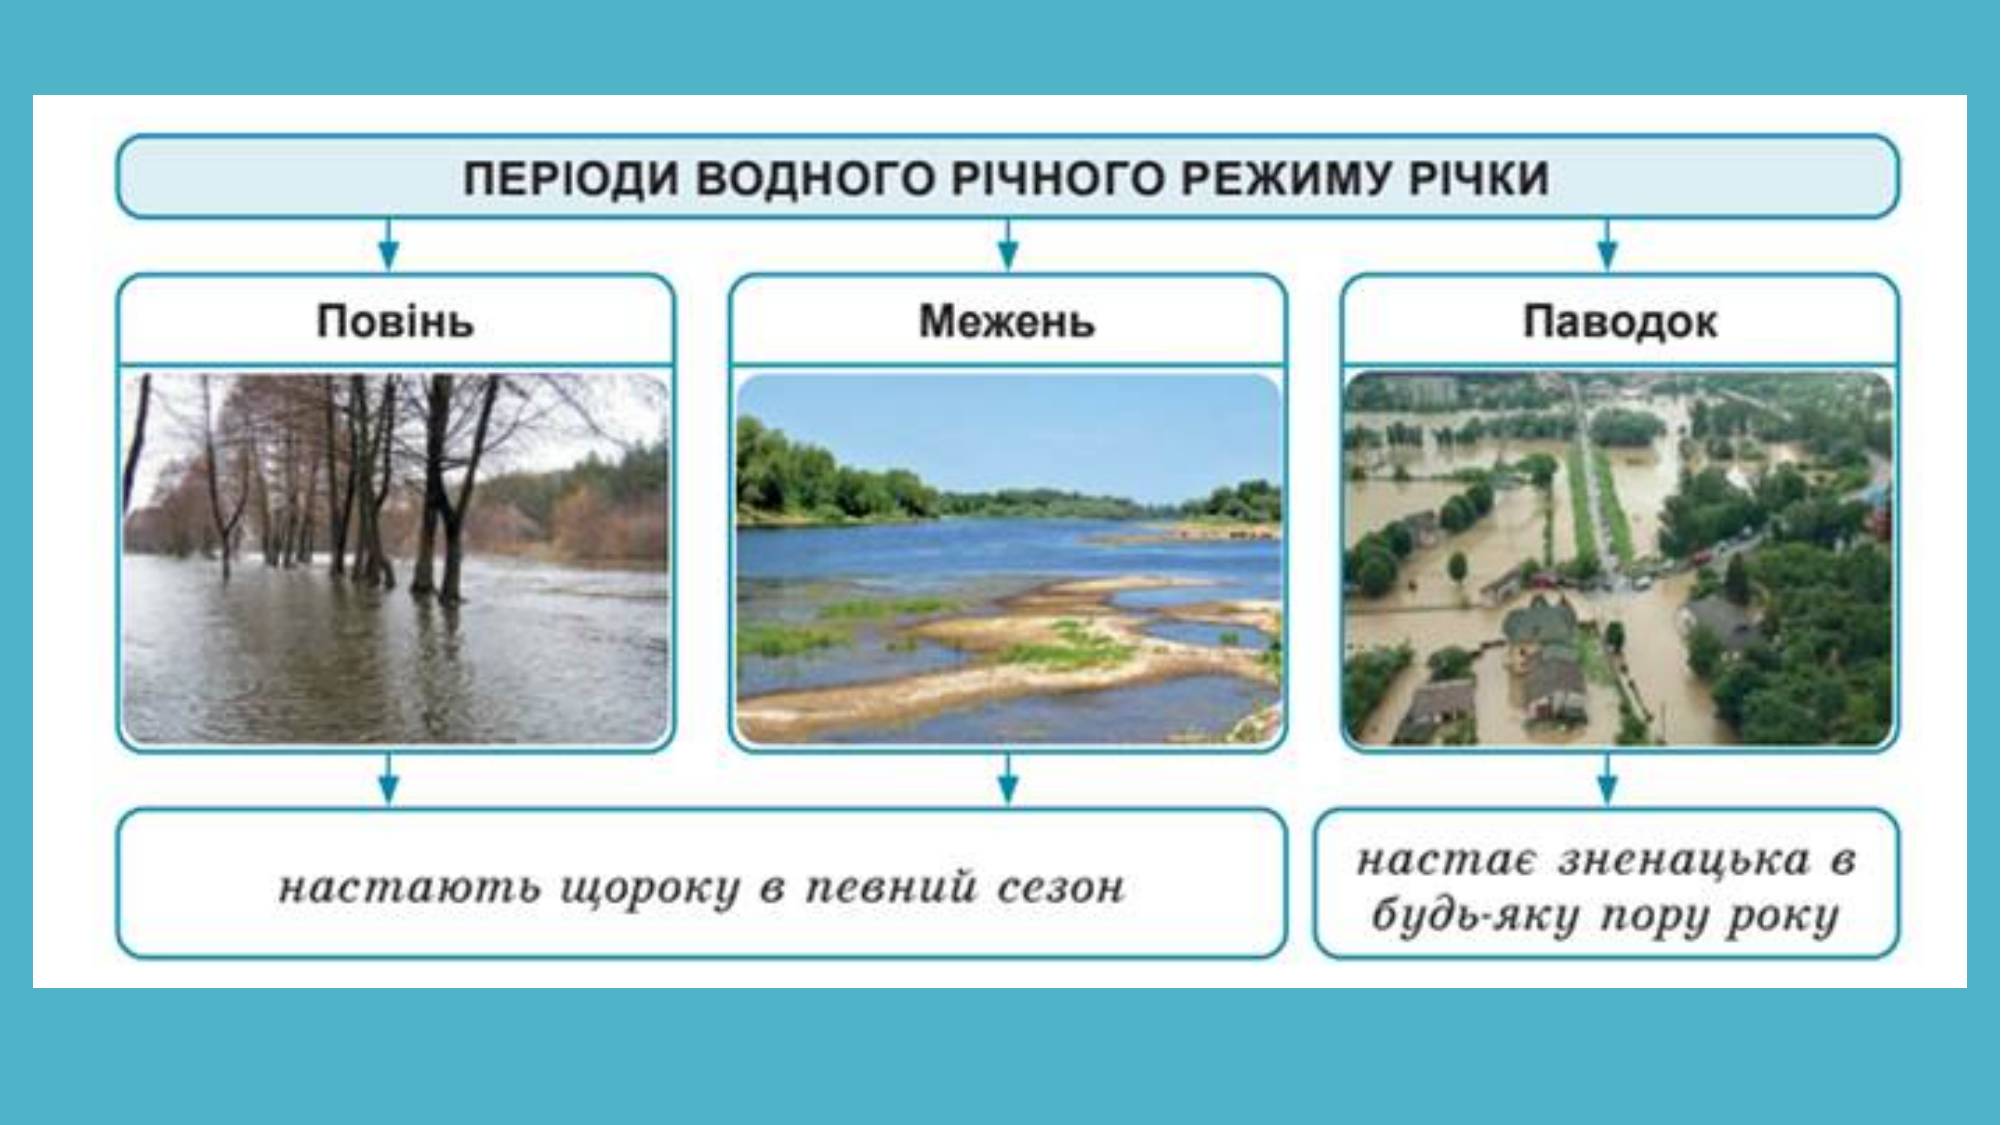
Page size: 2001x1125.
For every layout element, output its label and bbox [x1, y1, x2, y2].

picture [32, 95, 1968, 988]
